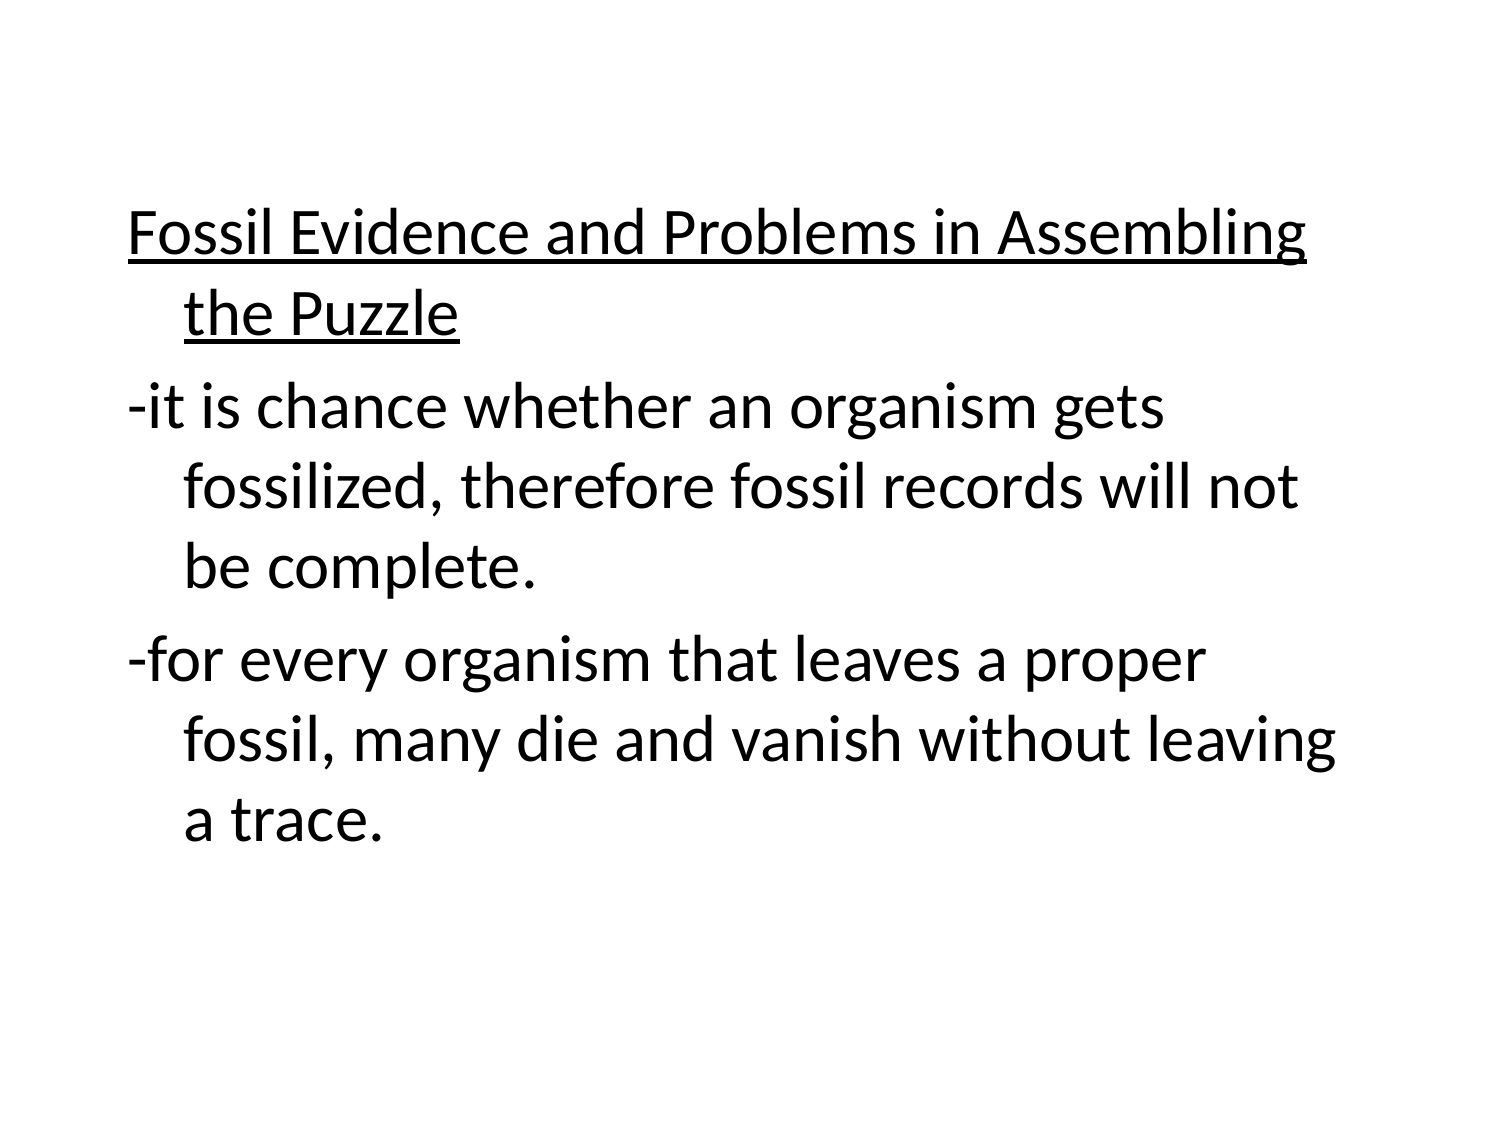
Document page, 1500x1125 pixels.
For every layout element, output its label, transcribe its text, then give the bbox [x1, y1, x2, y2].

list Fossil Evidence and Problems in Assembling the Puzzle -it is chance whether an organism gets fossilized, therefore fossil records will not be complete. -for every organism that leaves a proper fossil, many die and vanish without leaving a trace. [112, 87, 1388, 1000]
